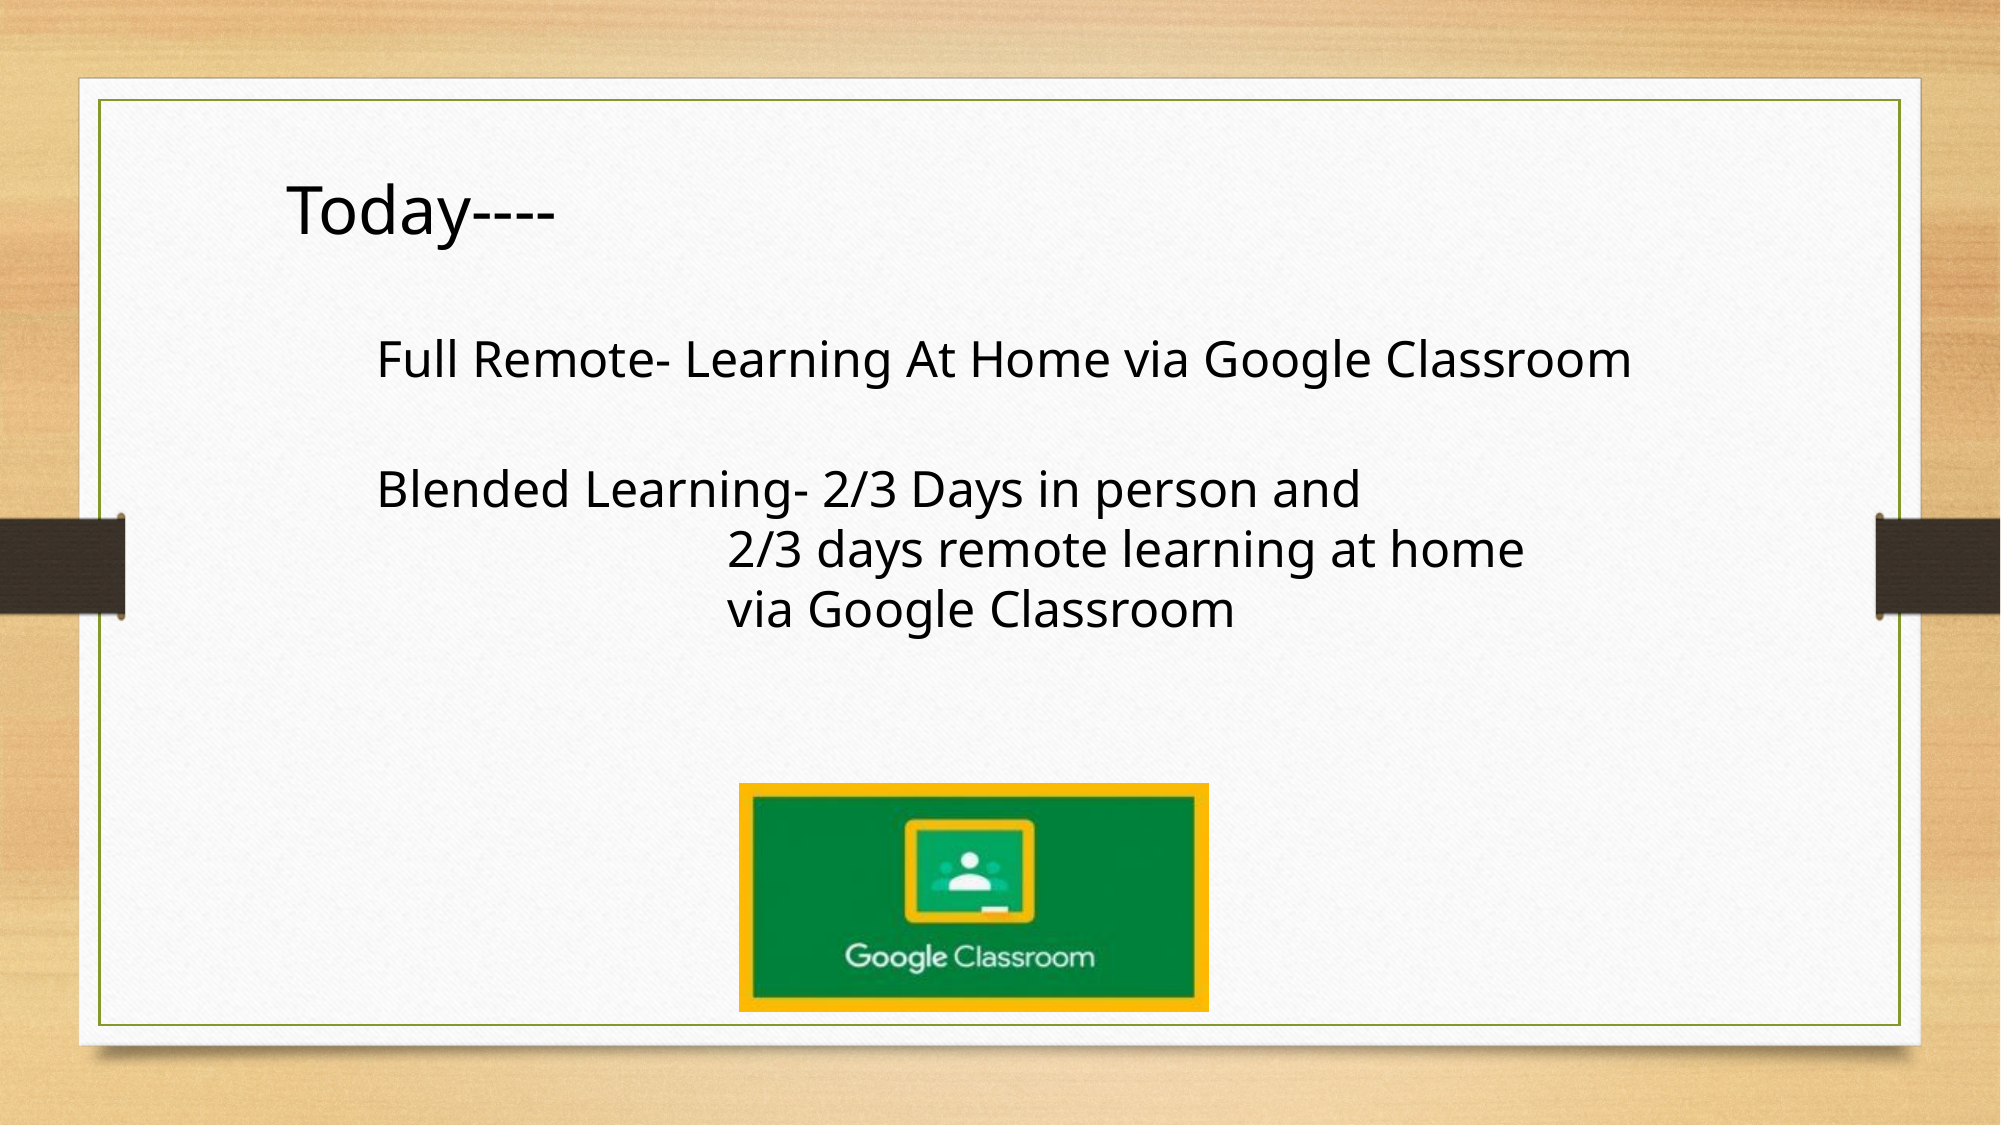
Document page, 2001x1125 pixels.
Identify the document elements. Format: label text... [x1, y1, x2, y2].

text_box Today---- Full Remote- Learning At Home via Google Classroom Blended Learning- 2/3 Days in person and 2/3 days remote learning at home via Google Classroom [271, 160, 1755, 726]
picture [0, 0, 2001, 1125]
